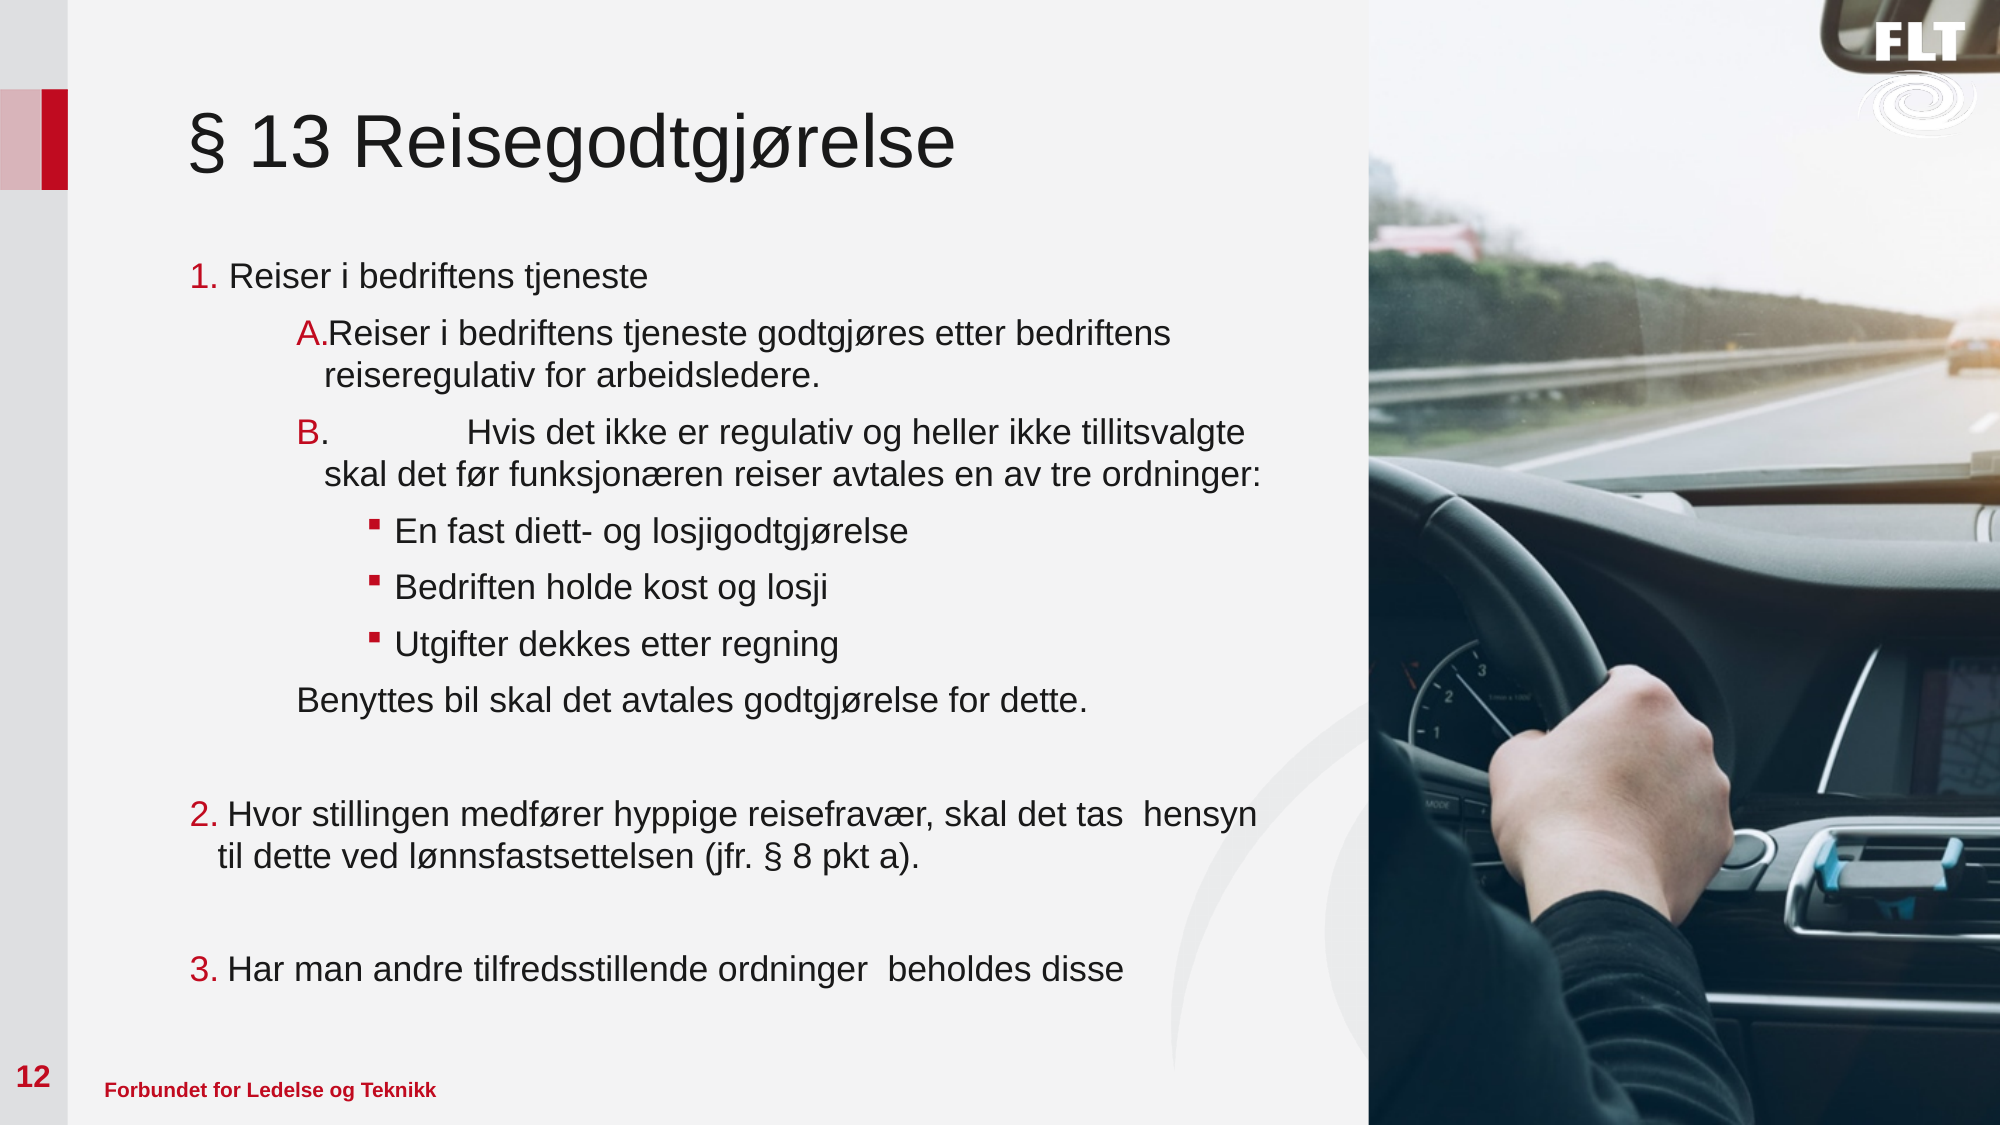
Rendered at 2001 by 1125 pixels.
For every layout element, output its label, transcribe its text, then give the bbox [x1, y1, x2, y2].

list 1. Reiser i bedriftens tjeneste Reiser i bedriftens tjeneste godtgjøres etter bedriftens reiseregulativ for arbeidsledere. B. Hvis det ikke er regulativ og heller ikke tillitsvalgte skal det før funksjonæren reiser avtales en av tre ordninger: En fast diett- og losjigodtgjørelse Bedriften holde kost og losji Utgifter dekkes etter regning Benyttes bil skal det avtales godtgjørelse for dette. Hvor stillingen medfører hyppige reisefravær, skal det tas hensyn til dette ved lønnsfastsettelsen (jfr. § 8 pkt a). Har man andre tilfredsstillende ordninger beholdes disse [189, 252, 1273, 996]
picture [1171, 0, 2000, 1125]
title § 13 Reisegodtgjørelse [0, 89, 1368, 190]
slide_number 12 [0, 1035, 71, 1114]
